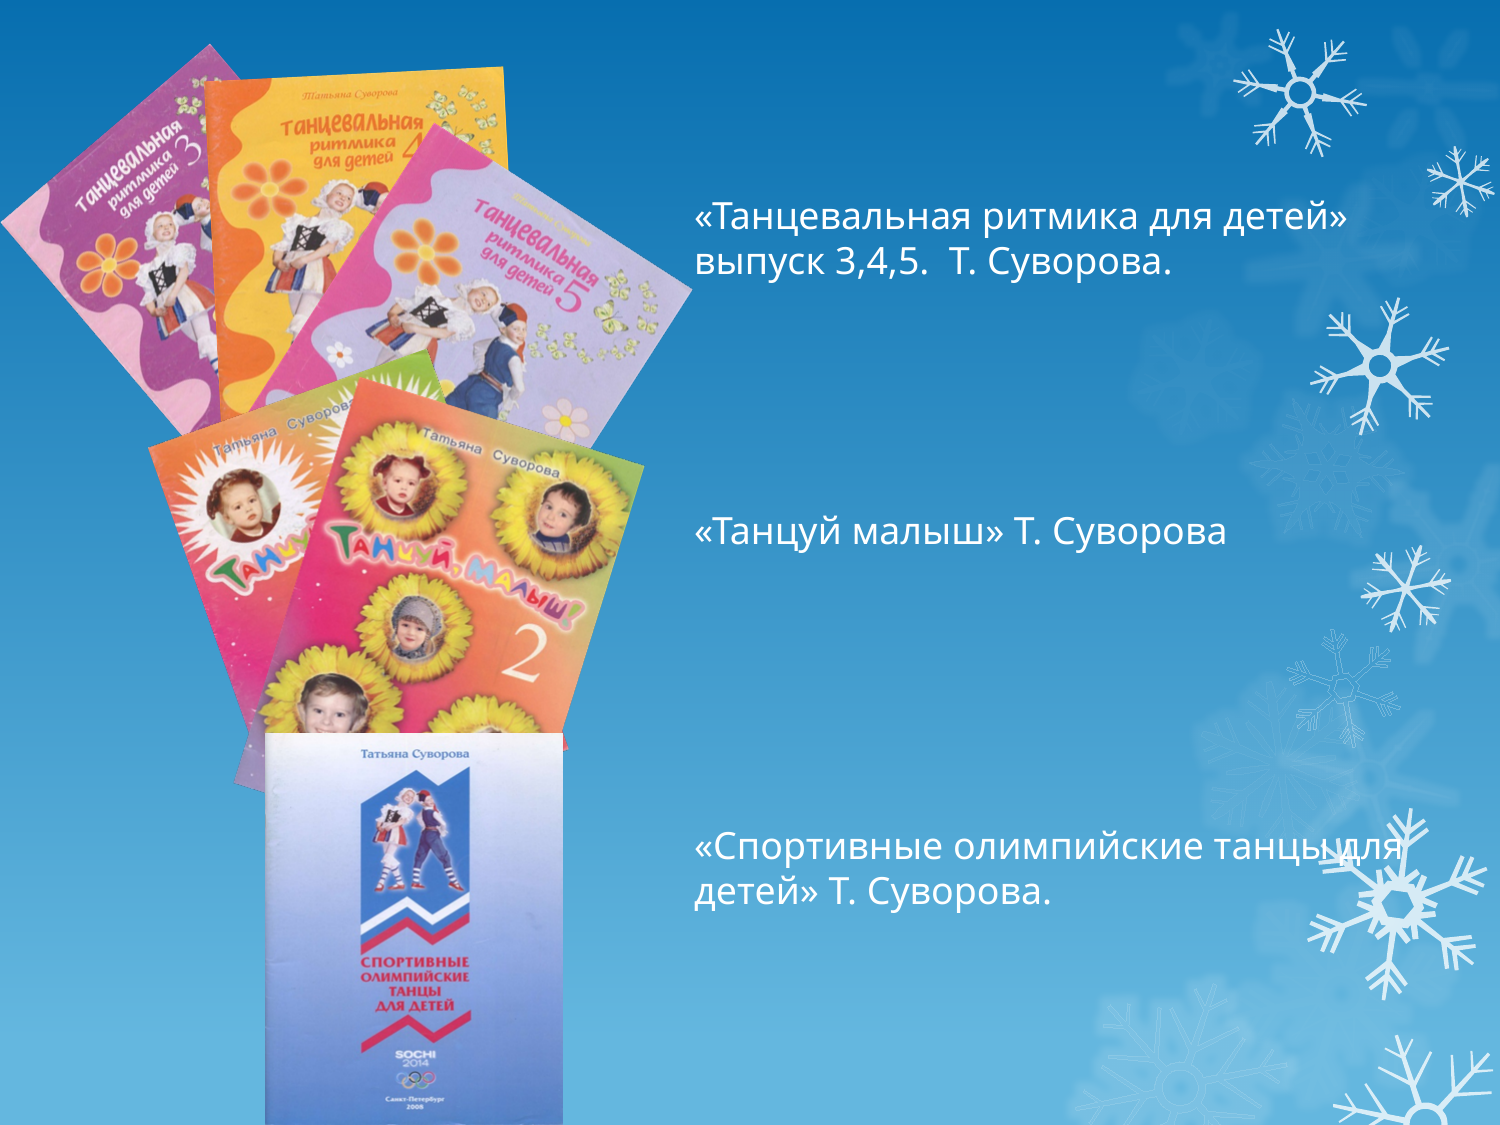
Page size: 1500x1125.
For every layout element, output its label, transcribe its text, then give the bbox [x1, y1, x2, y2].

title «Танцевальная ритмика для детей» выпуск 3,4,5. Т. Суворова. «Танцуй малыш» Т. Суворова «Спортивные олимпийские танцы для детей» Т. Суворова. [679, 78, 1424, 1071]
picture [0, 43, 694, 1125]
